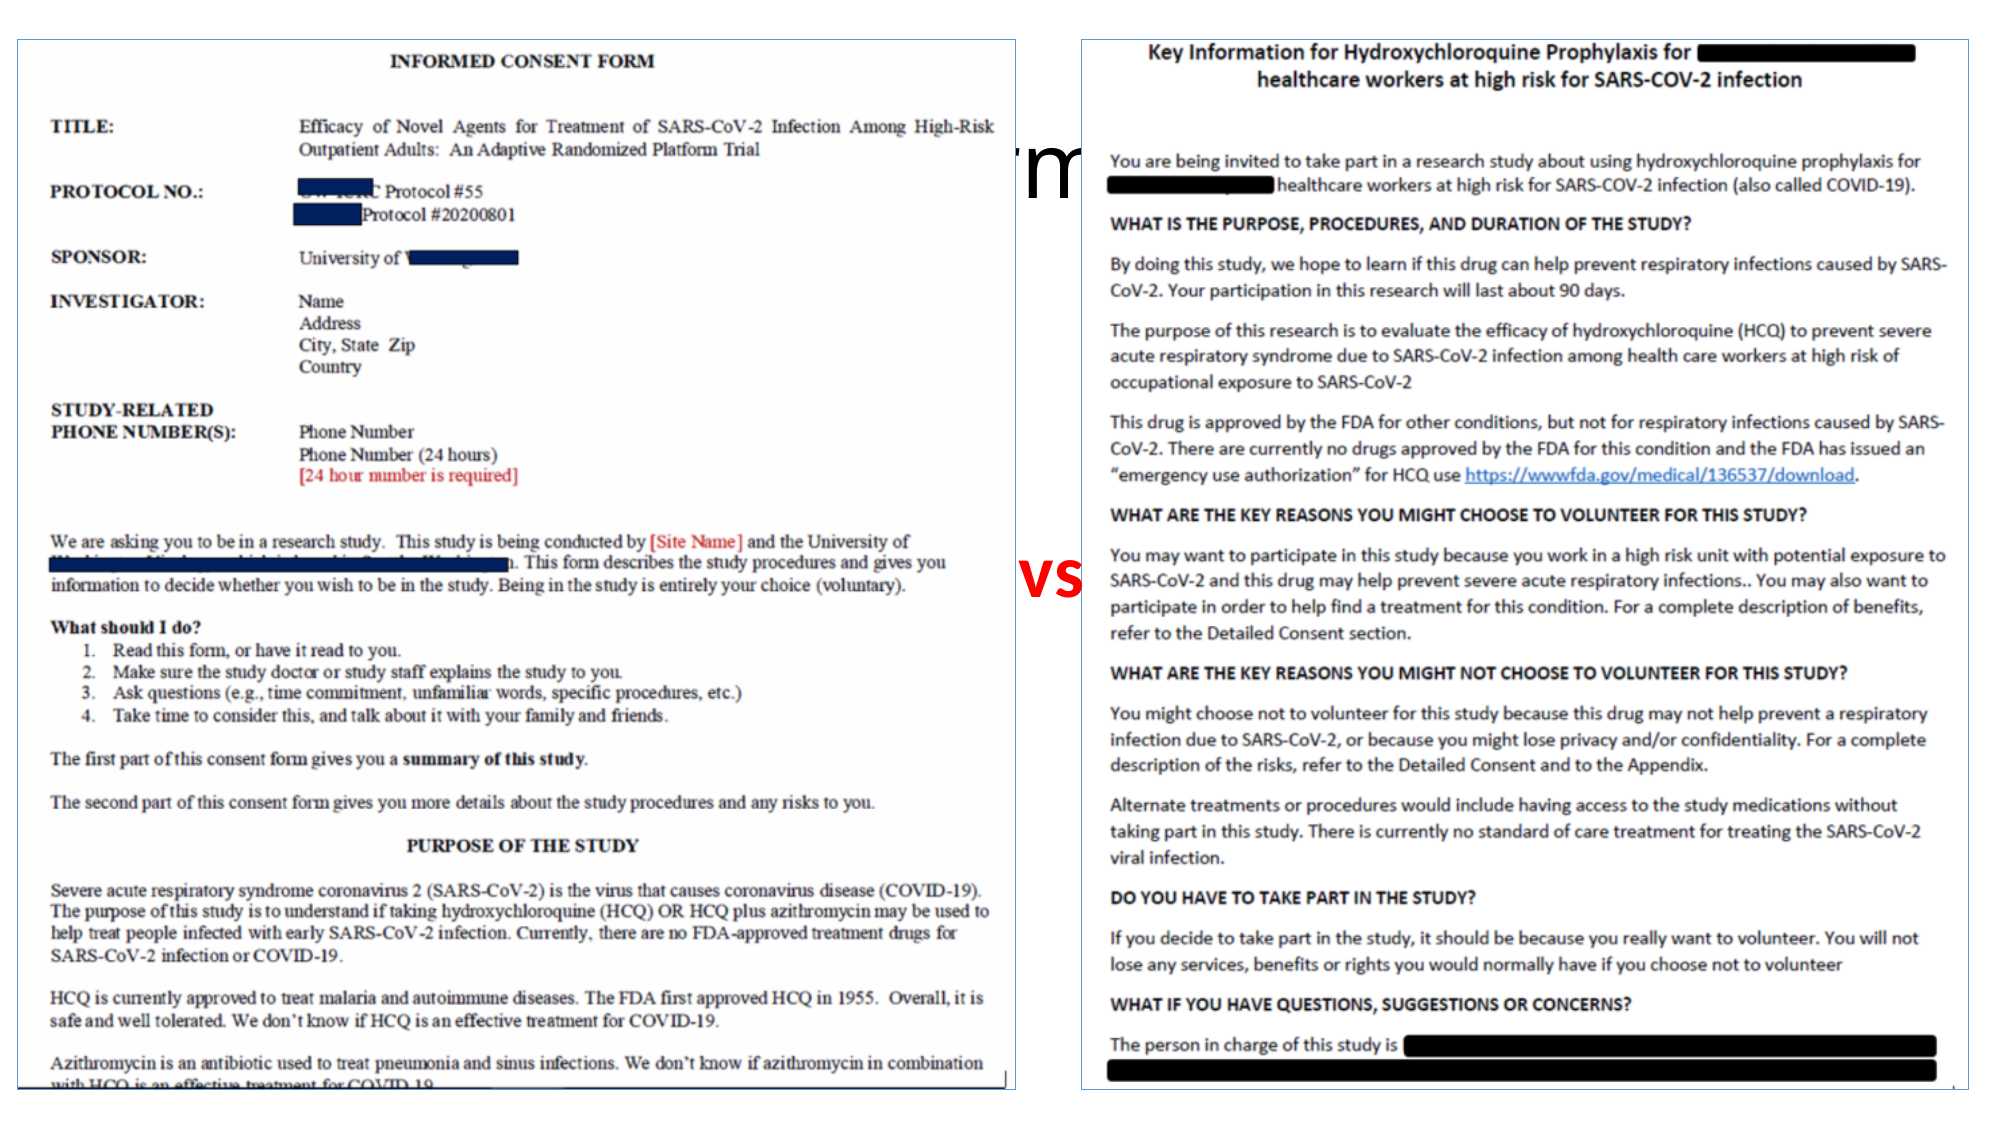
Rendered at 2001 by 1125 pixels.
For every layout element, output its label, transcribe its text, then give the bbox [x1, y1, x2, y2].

picture [1081, 39, 1969, 1090]
text_box vs [1016, 465, 1081, 620]
picture [17, 39, 1016, 1090]
title Informed Consent Form [1016, 59, 1081, 278]
